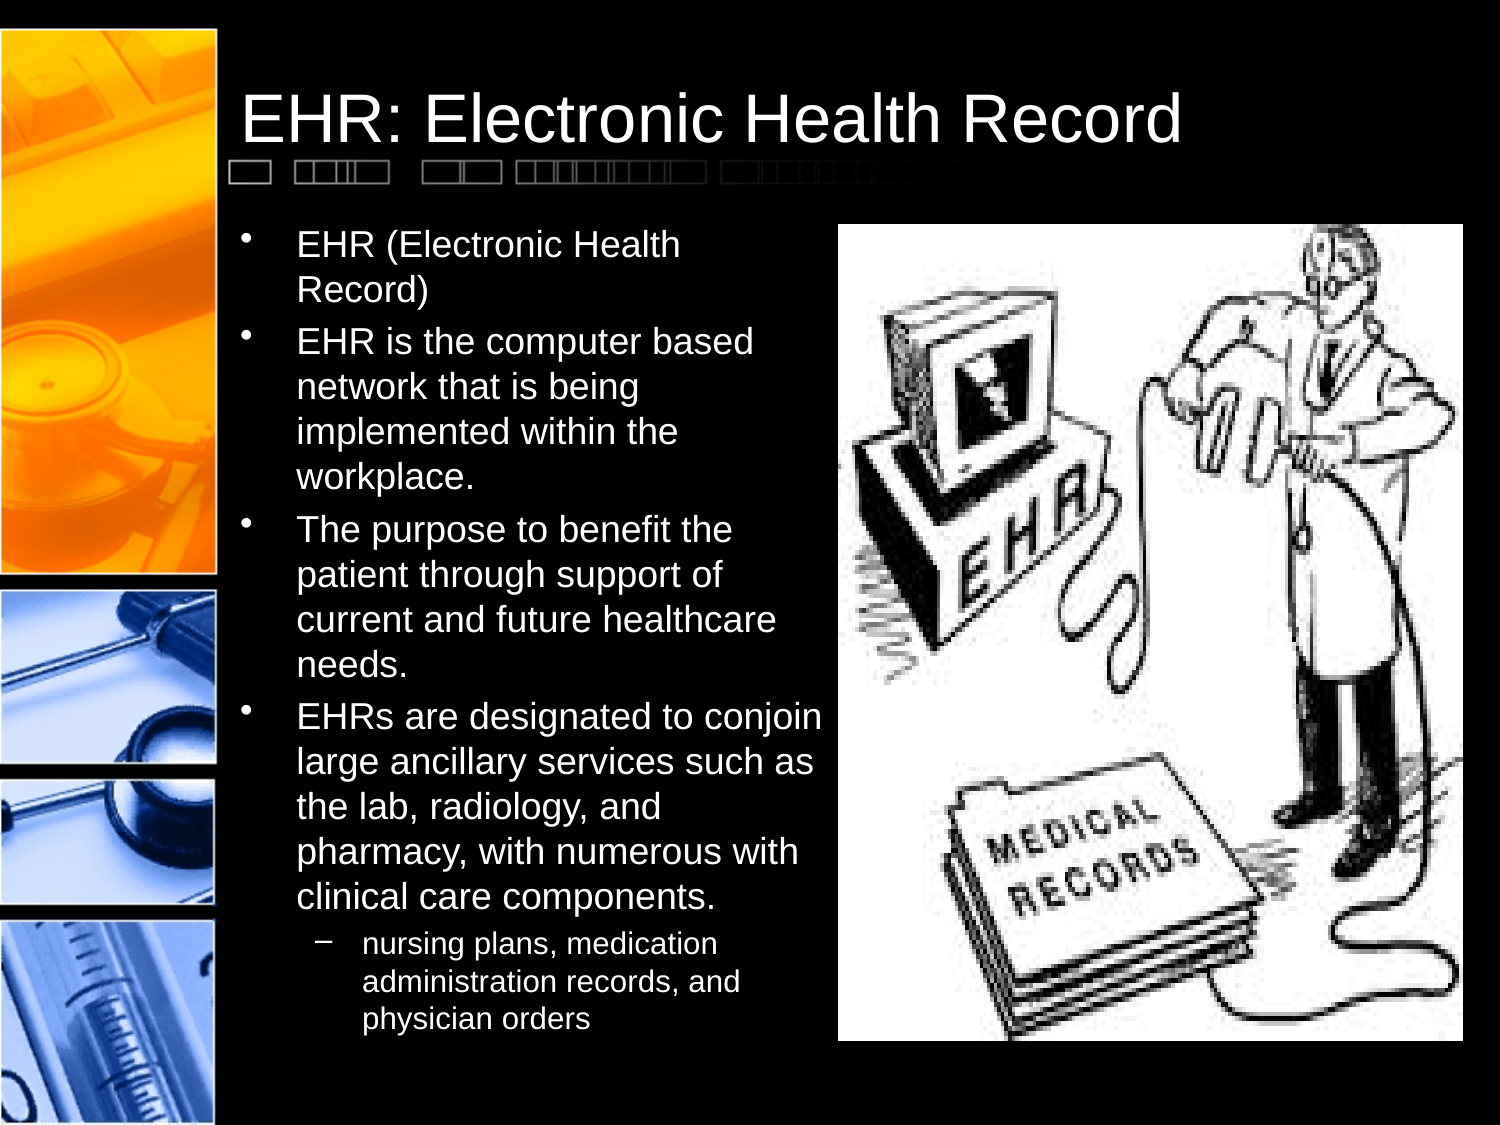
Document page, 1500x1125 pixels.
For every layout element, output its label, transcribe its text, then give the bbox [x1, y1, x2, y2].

title EHR: Electronic Health Record [225, 32, 1463, 198]
list EHR (Electronic Health Record) EHR is the computer based network that is being implemented within the workplace. The purpose to benefit the patient through support of current and future healthcare needs. EHRs are designated to conjoin large ancillary services such as the lab, radiology, and pharmacy, with numerous with clinical care components. nursing plans, medication administration records, and physician orders [225, 212, 839, 1025]
picture [0, 0, 1500, 1125]
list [838, 224, 1463, 1041]
